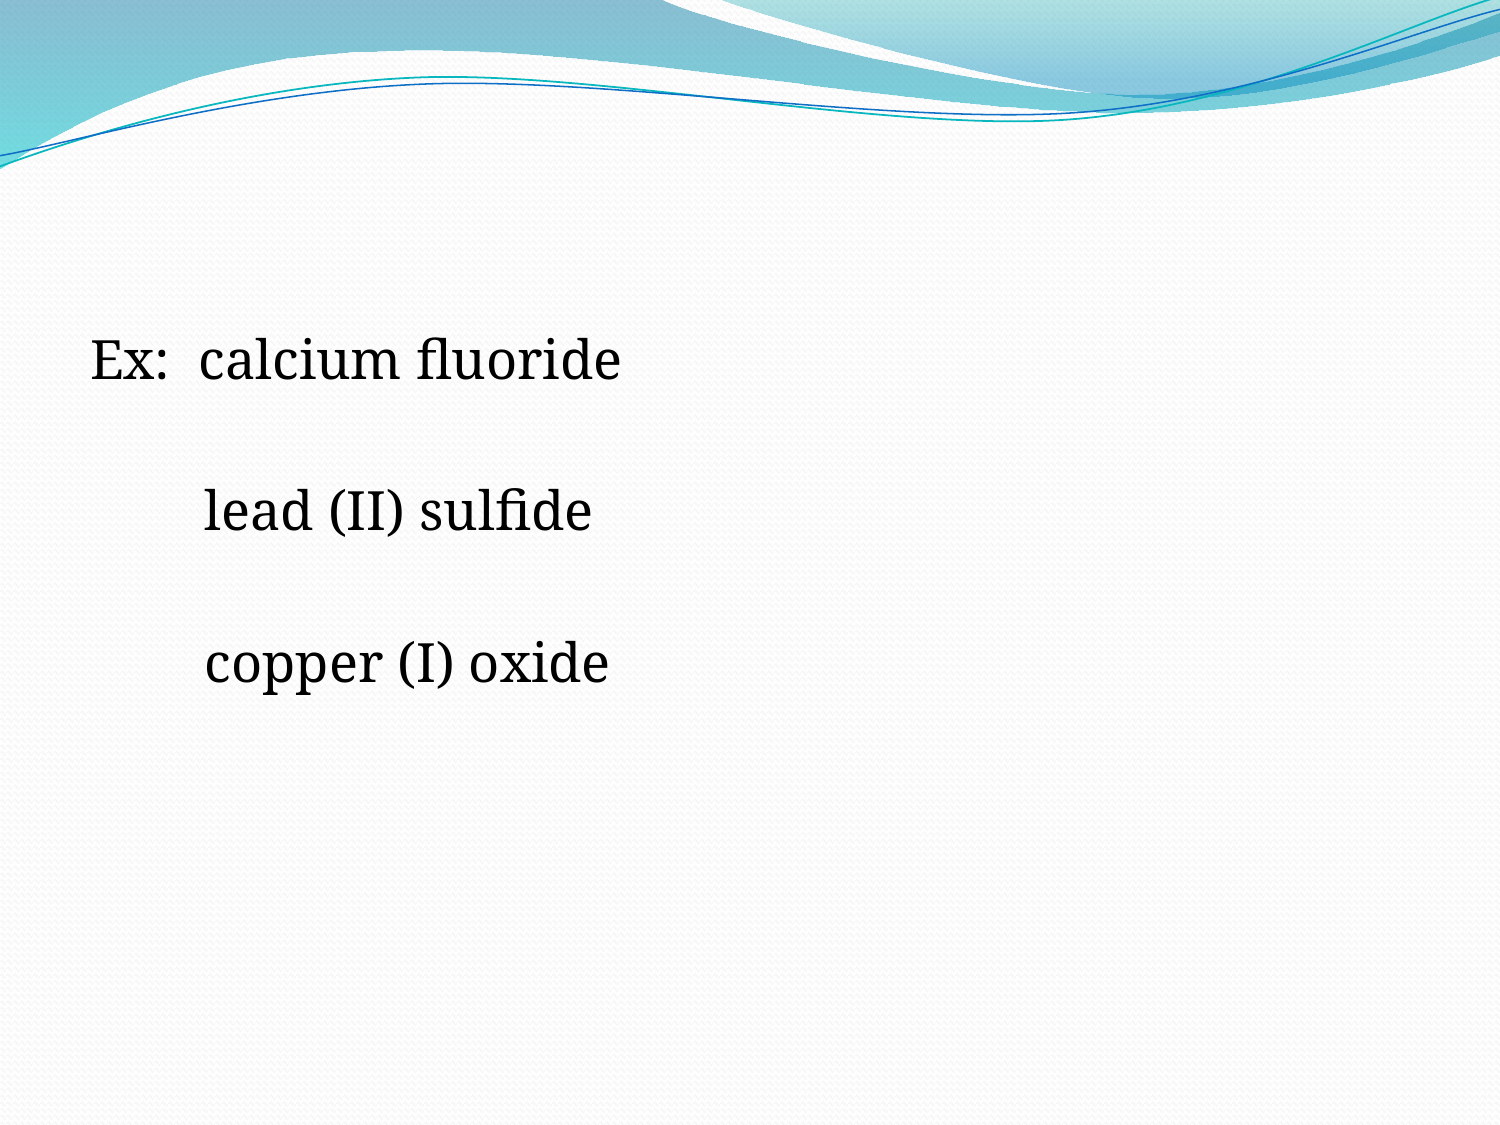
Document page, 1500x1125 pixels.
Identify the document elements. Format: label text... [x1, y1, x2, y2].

list Ex: calcium fluoride lead (II) sulfide copper (I) oxide [74, 317, 1426, 1038]
